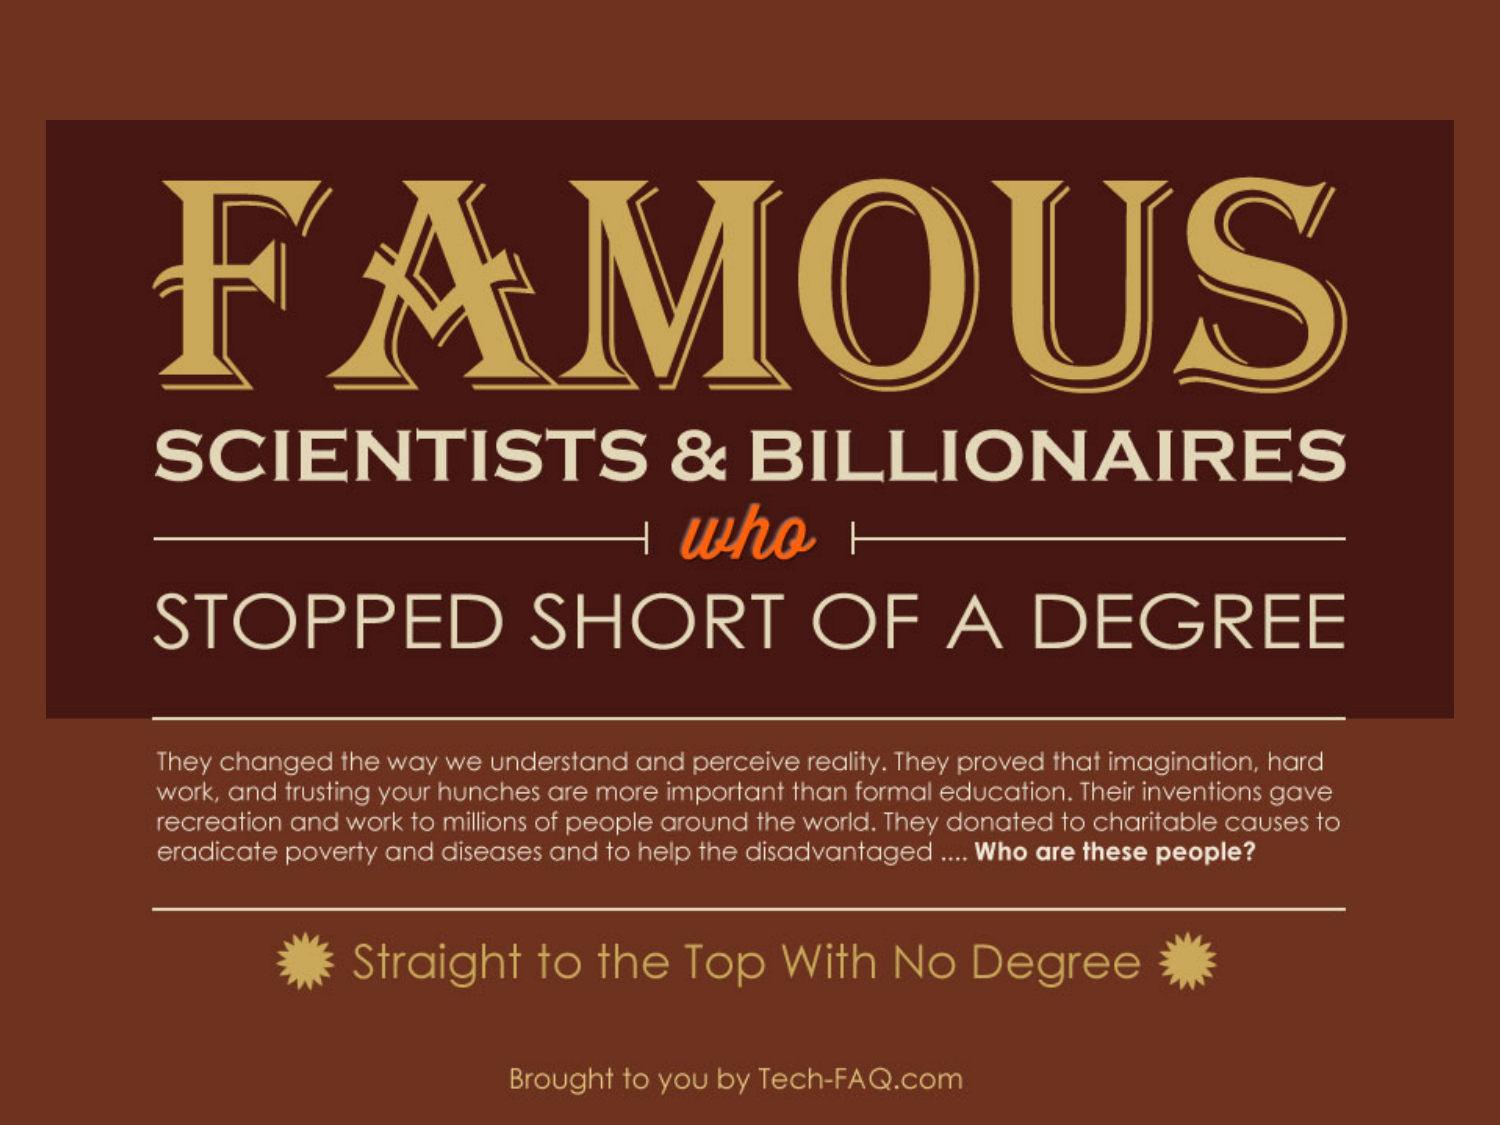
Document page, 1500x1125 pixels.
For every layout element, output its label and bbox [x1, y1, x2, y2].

picture [407, 1037, 1072, 1125]
picture [46, 120, 1454, 1005]
